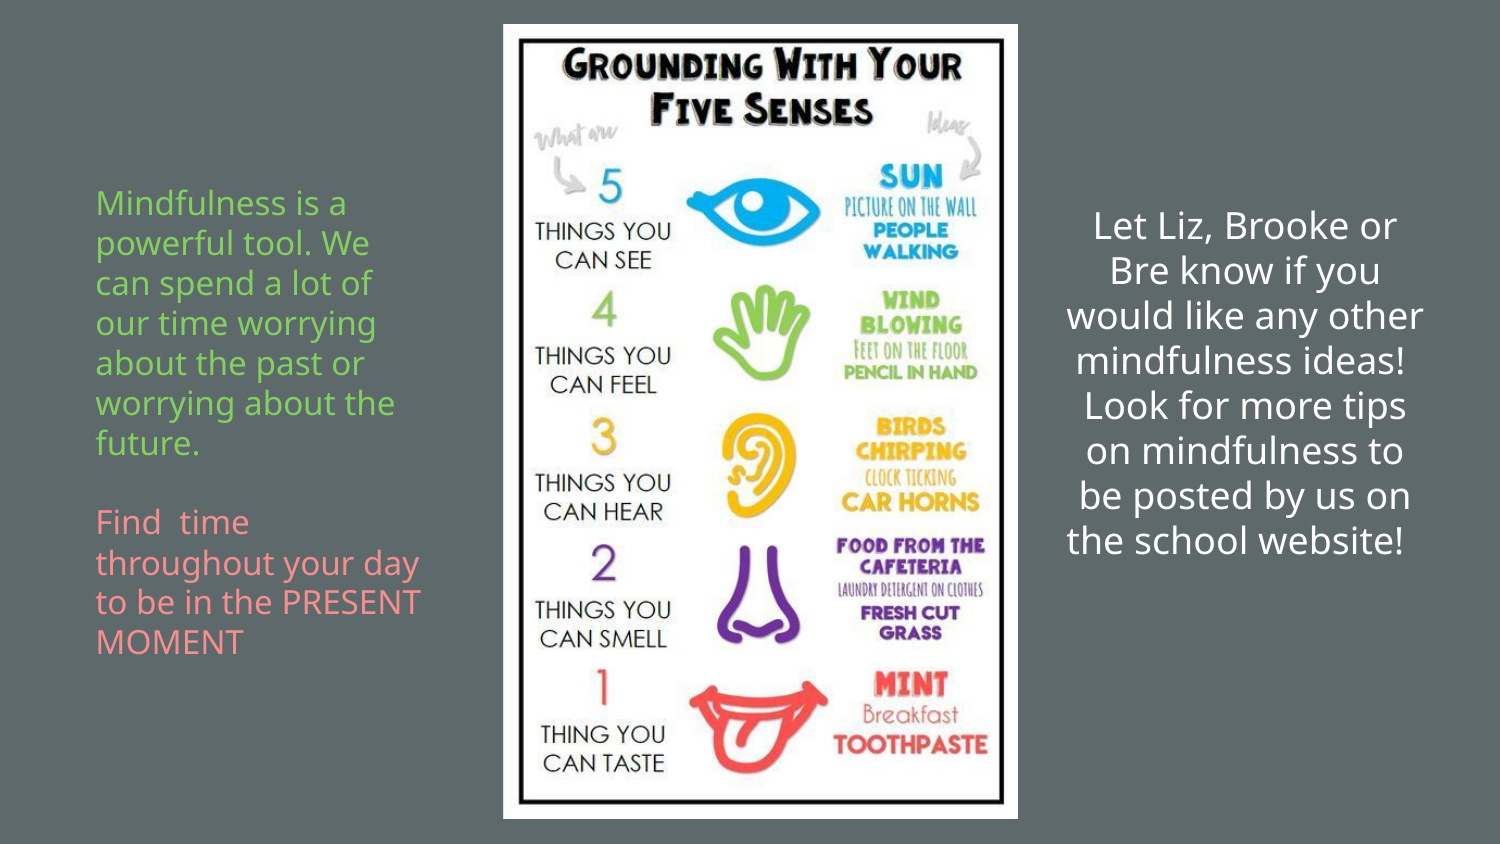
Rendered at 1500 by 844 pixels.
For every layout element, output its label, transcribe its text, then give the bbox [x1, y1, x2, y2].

title Mindfulness is a powerful tool. We can spend a lot of our time worrying about the past or worrying about the future. Find time throughout your day to be in the PRESENT MOMENT [80, 86, 443, 758]
picture [502, 24, 1018, 819]
text_box Let Liz, Brooke or Bre know if you would like any other mindfulness ideas! Look for more tips on mindfulness to be posted by us on the school website! [1049, 187, 1442, 657]
